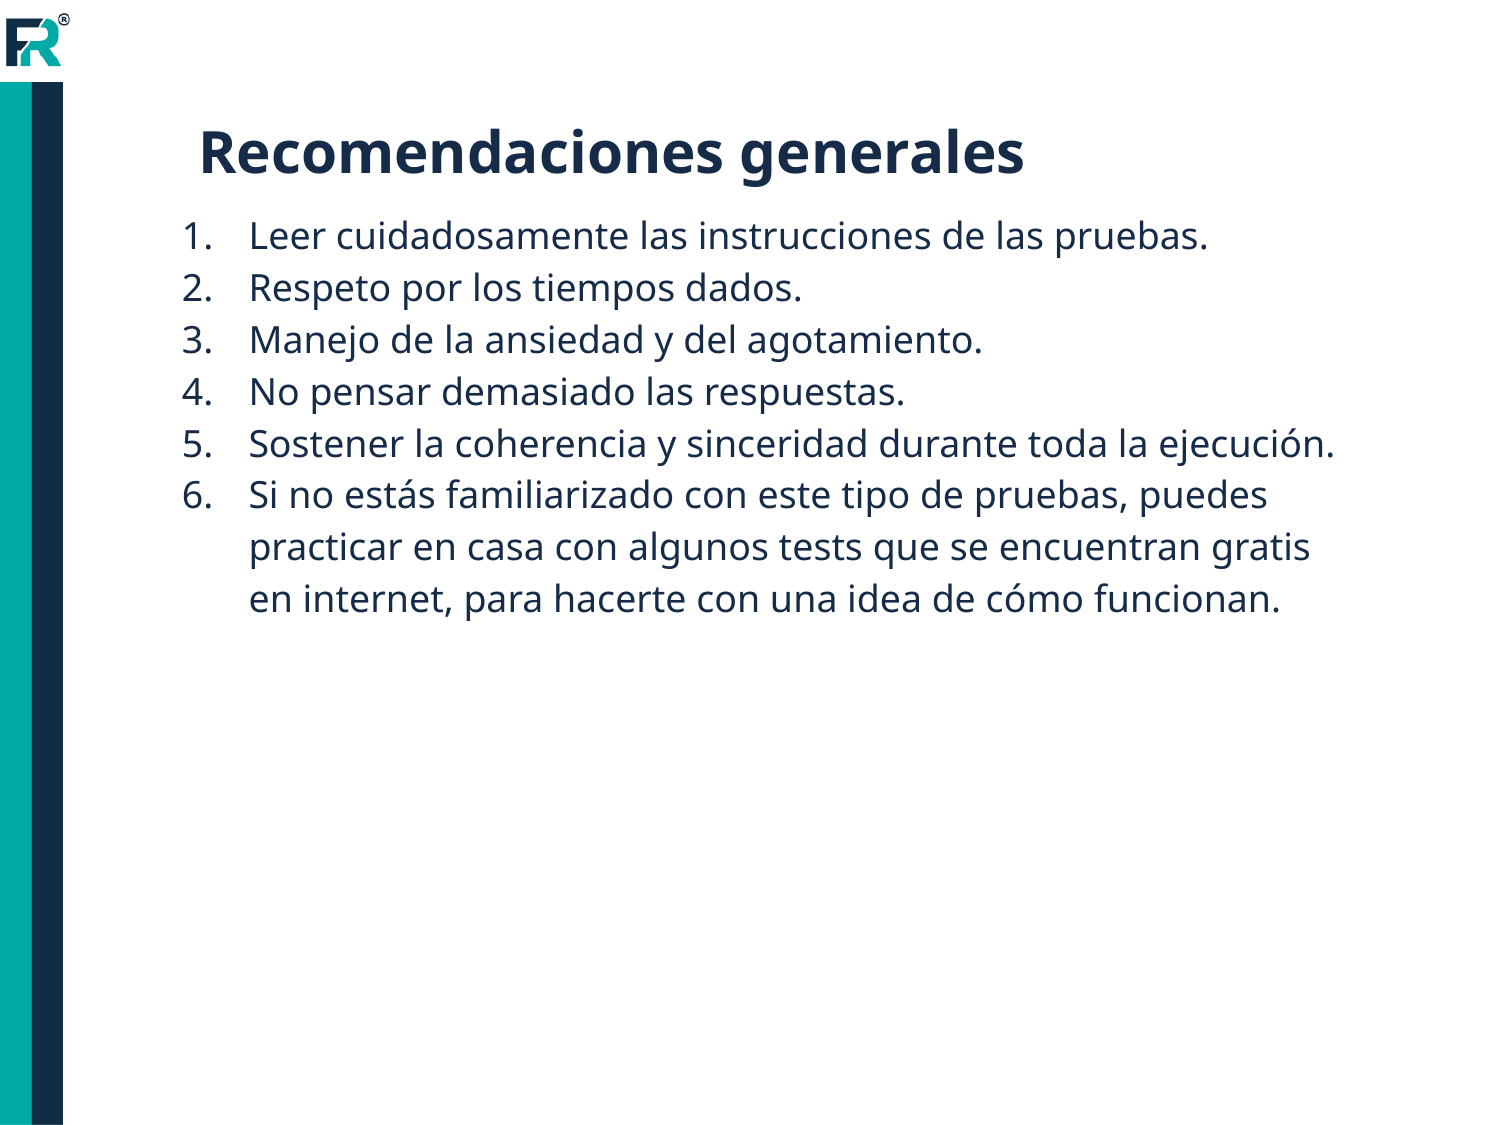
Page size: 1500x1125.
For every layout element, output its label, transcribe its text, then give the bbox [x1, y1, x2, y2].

text_box Recomendaciones generales [133, 116, 1091, 198]
text_box Leer cuidadosamente las instrucciones de las pruebas. Respeto por los tiempos dados. Manejo de la ansiedad y del agotamiento. No pensar demasiado las respuestas. Sostener la coherencia y sinceridad durante toda la ejecución. Si no estás familiarizado con este tipo de pruebas, puedes practicar en casa con algunos tests que se encuentran gratis en internet, para hacerte con una idea de cómo funcionan. [133, 198, 1367, 828]
picture [0, 0, 1500, 1125]
